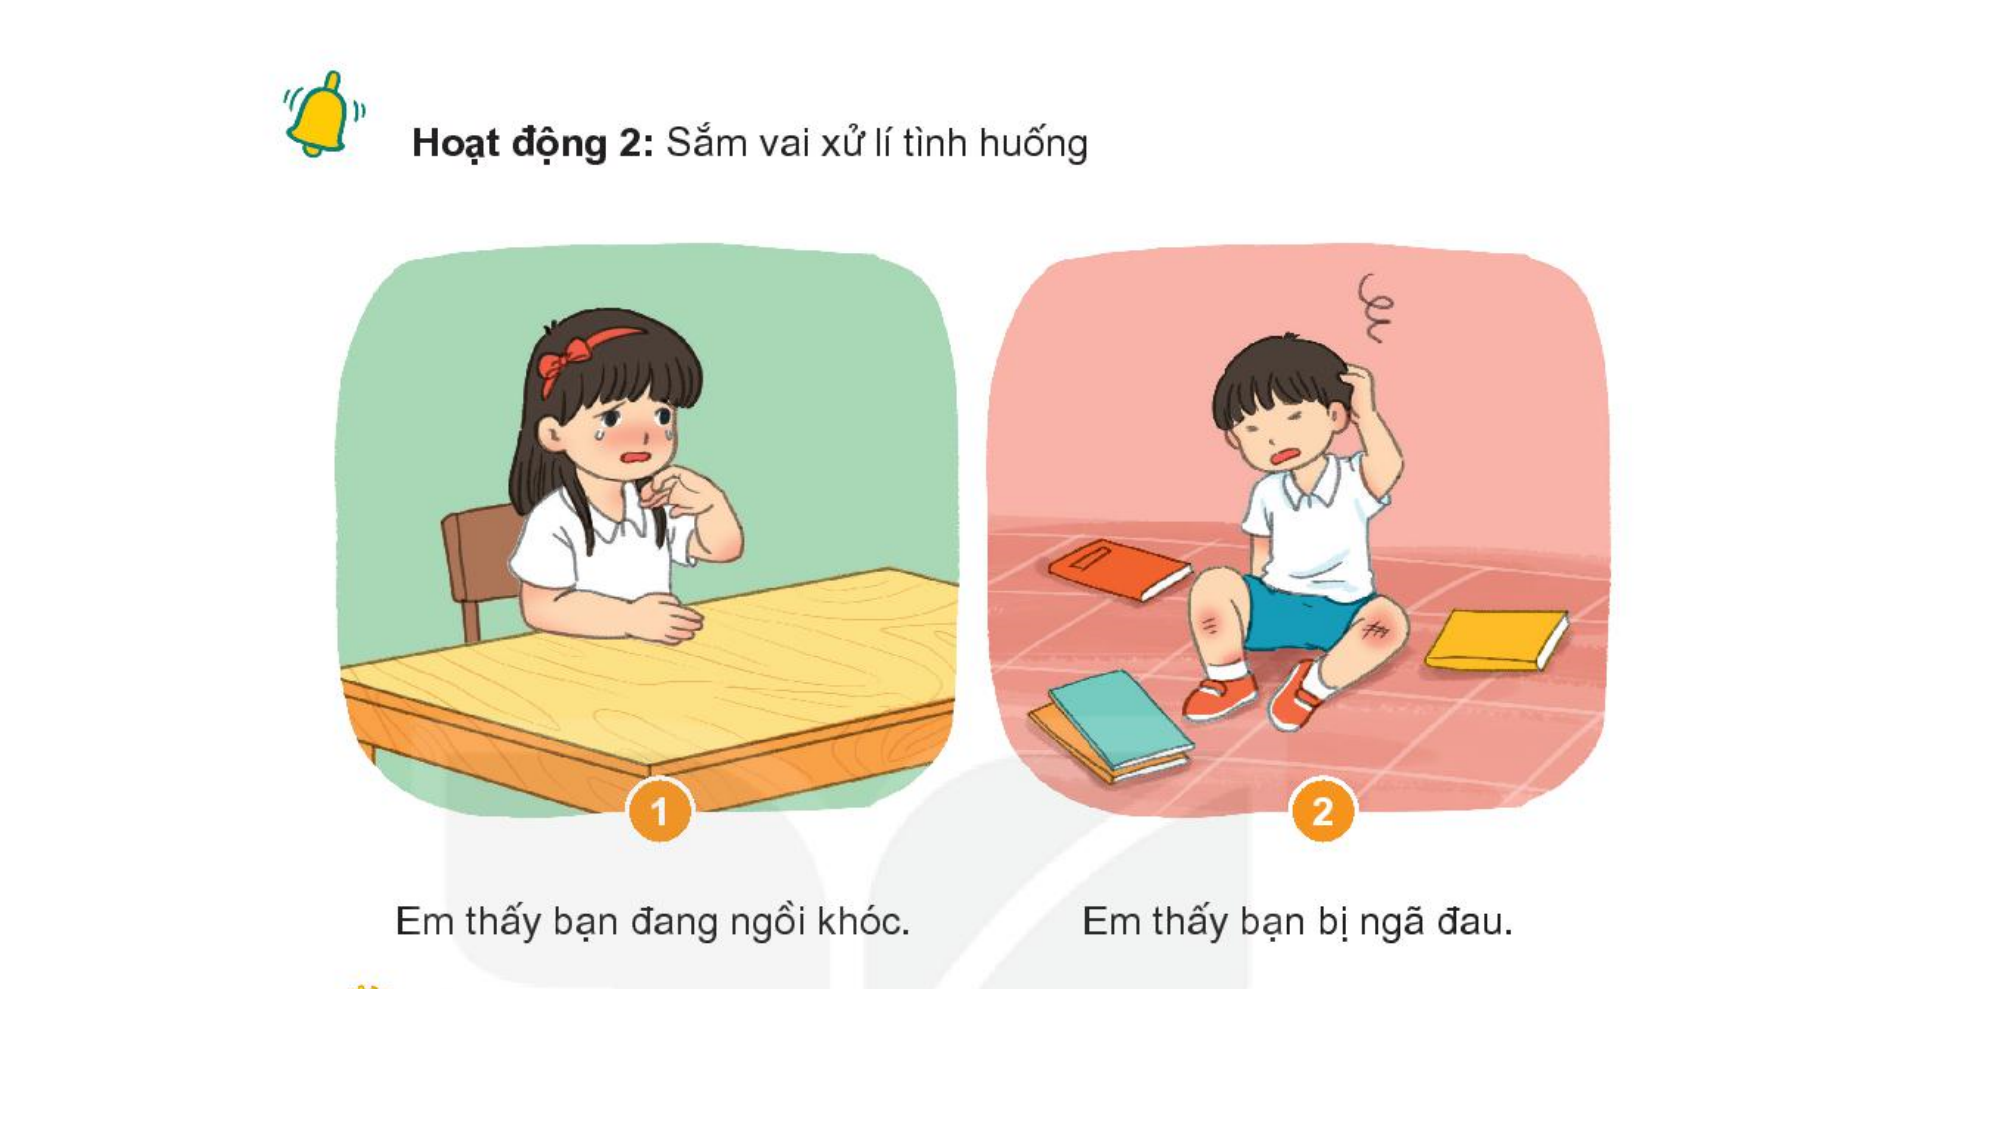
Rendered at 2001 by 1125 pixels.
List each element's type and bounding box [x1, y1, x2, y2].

picture [236, 24, 1637, 989]
